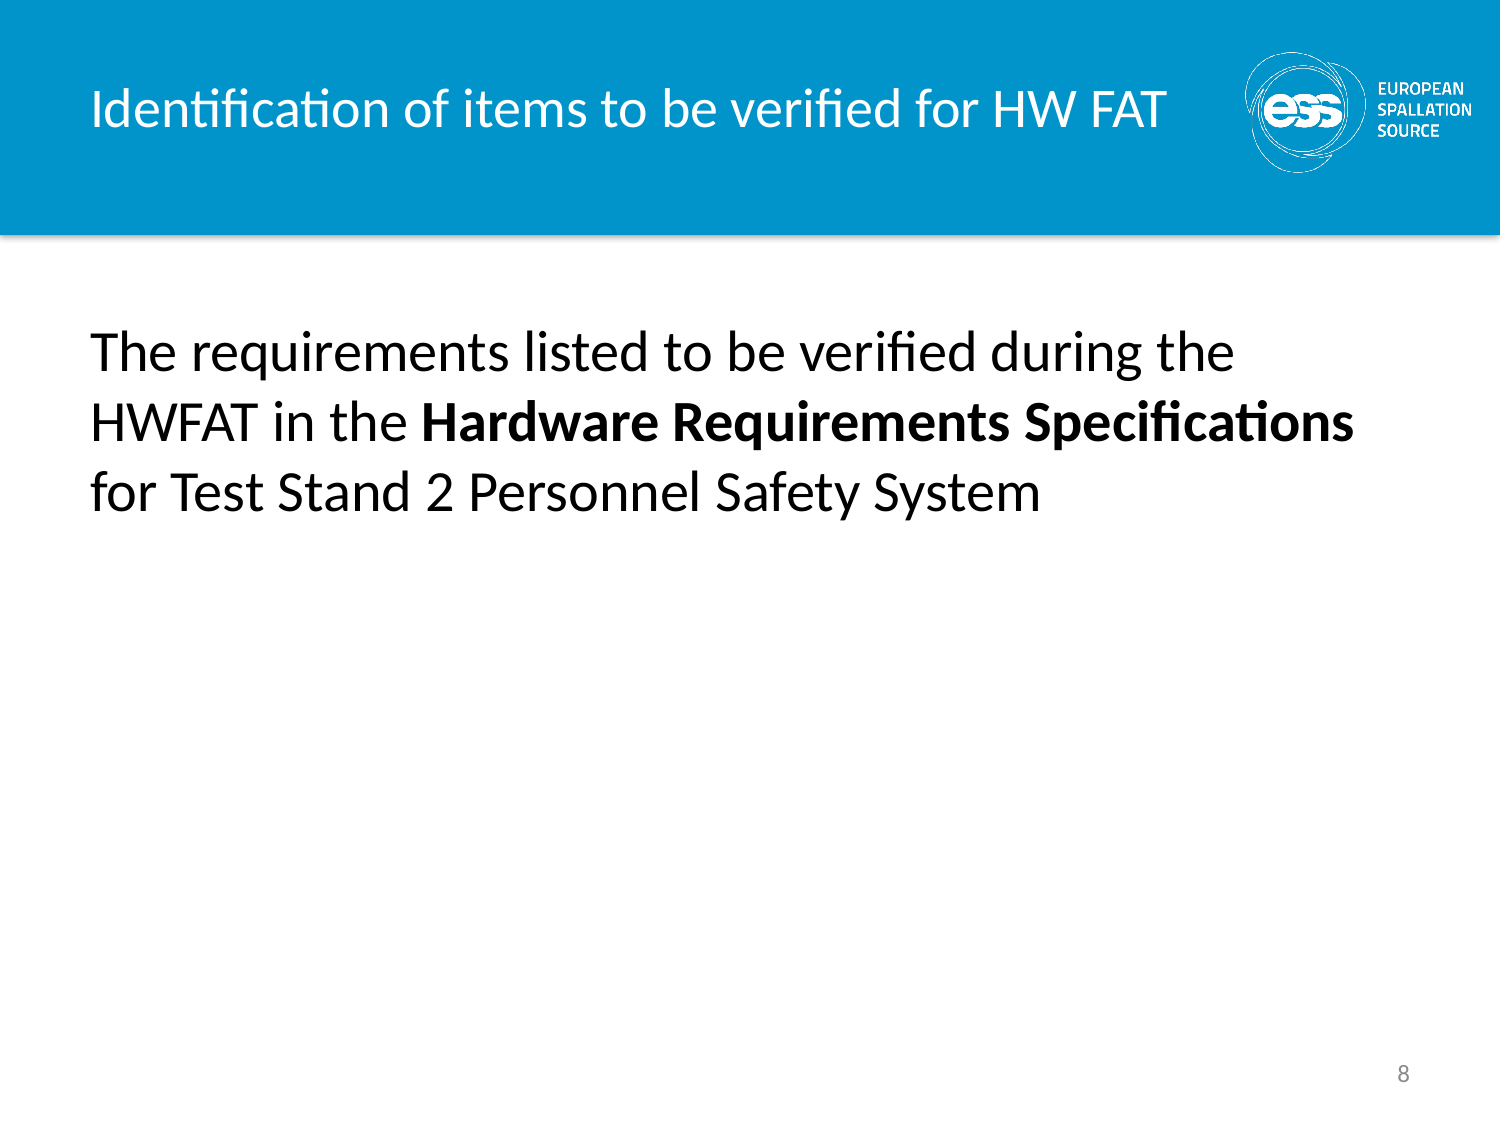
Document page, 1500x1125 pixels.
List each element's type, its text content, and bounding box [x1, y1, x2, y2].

picture [1379, 83, 1385, 94]
picture [1409, 104, 1415, 115]
picture [1436, 104, 1444, 115]
title Identification of items to be verified for HW FAT [75, 45, 1247, 233]
picture [1423, 83, 1430, 94]
picture [1264, 94, 1342, 127]
list The requirements listed to be verified during the HWFAT in the Hardware Requirements Specifications for Test Stand 2 Personnel Safety System [75, 306, 1425, 1049]
picture [1422, 125, 1428, 134]
picture [1398, 109, 1406, 115]
picture [1443, 86, 1450, 93]
slide_number 8 [1074, 1049, 1425, 1103]
picture [1418, 104, 1423, 115]
picture [1389, 104, 1393, 115]
picture [1454, 83, 1458, 94]
picture [1432, 125, 1438, 136]
picture [1400, 83, 1407, 94]
